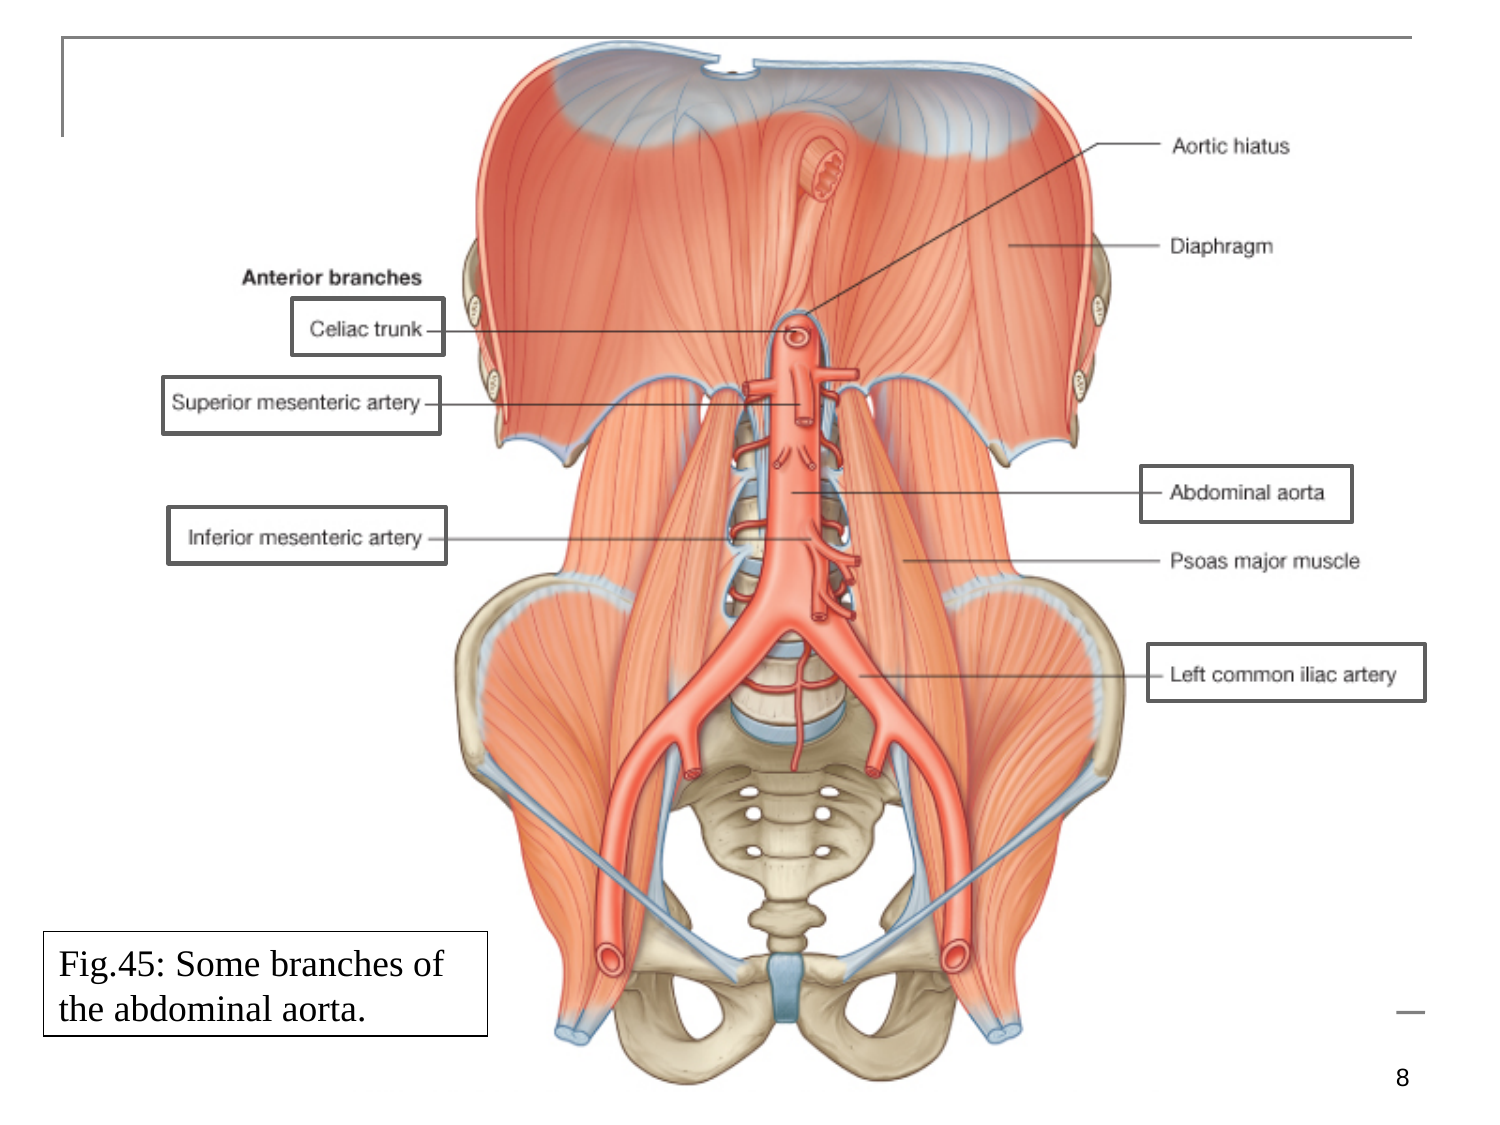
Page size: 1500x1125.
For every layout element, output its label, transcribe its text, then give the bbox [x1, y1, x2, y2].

slide_number 68 [1391, 1023, 1426, 1100]
text_box [161, 375, 165, 436]
picture [171, 40, 1397, 1092]
text_box Fig.45: Some branches of the abdominal aorta. [43, 931, 165, 1037]
text_box [1402, 642, 1427, 703]
